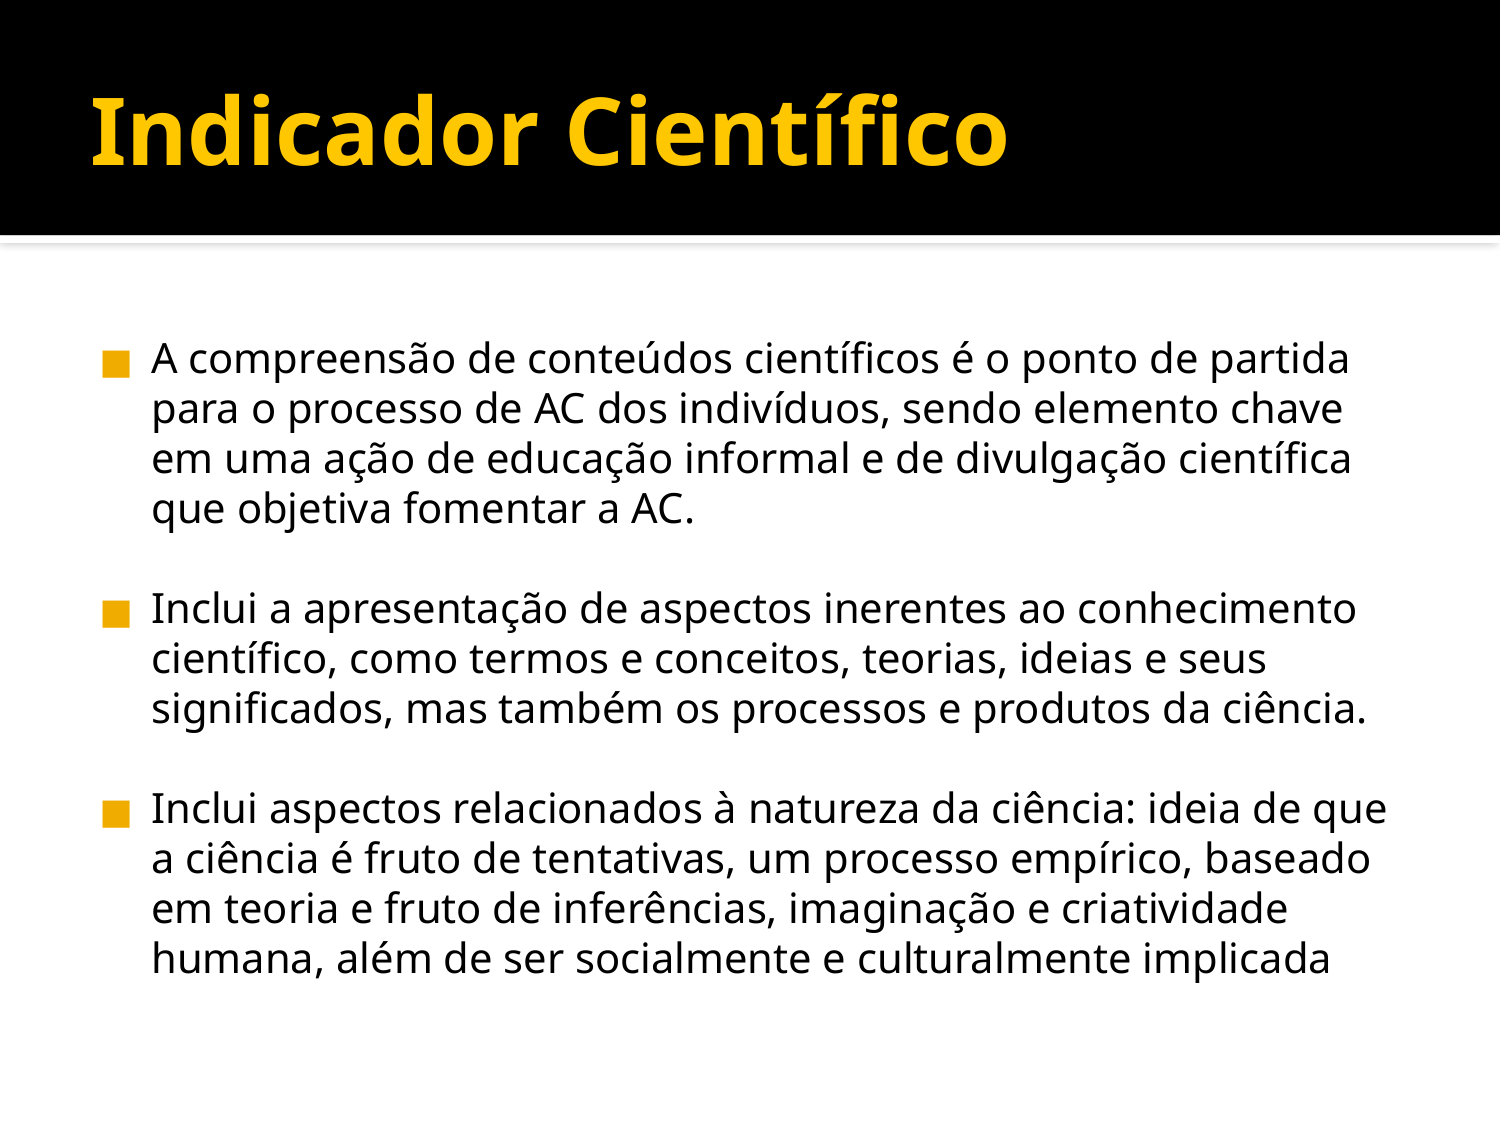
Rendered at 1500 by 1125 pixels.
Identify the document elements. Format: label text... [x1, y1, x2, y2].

list A compreensão de conteúdos científicos é o ponto de partida para o processo de AC dos indivíduos, sendo elemento chave em uma ação de educação informal e de divulgação científica que objetiva fomentar a AC. Inclui a apresentação de aspectos inerentes ao conhecimento científico, como termos e conceitos, teorias, ideias e seus significados, mas também os processos e produtos da ciência. Inclui aspectos relacionados à natureza da ciência: ideia de que a ciência é fruto de tentativas, um processo empírico, baseado em teoria e fruto de inferências, imaginação e criatividade humana, além de ser socialmente e culturalmente implicada [70, 316, 1421, 1059]
title Indicador Científico [75, 25, 1425, 231]
